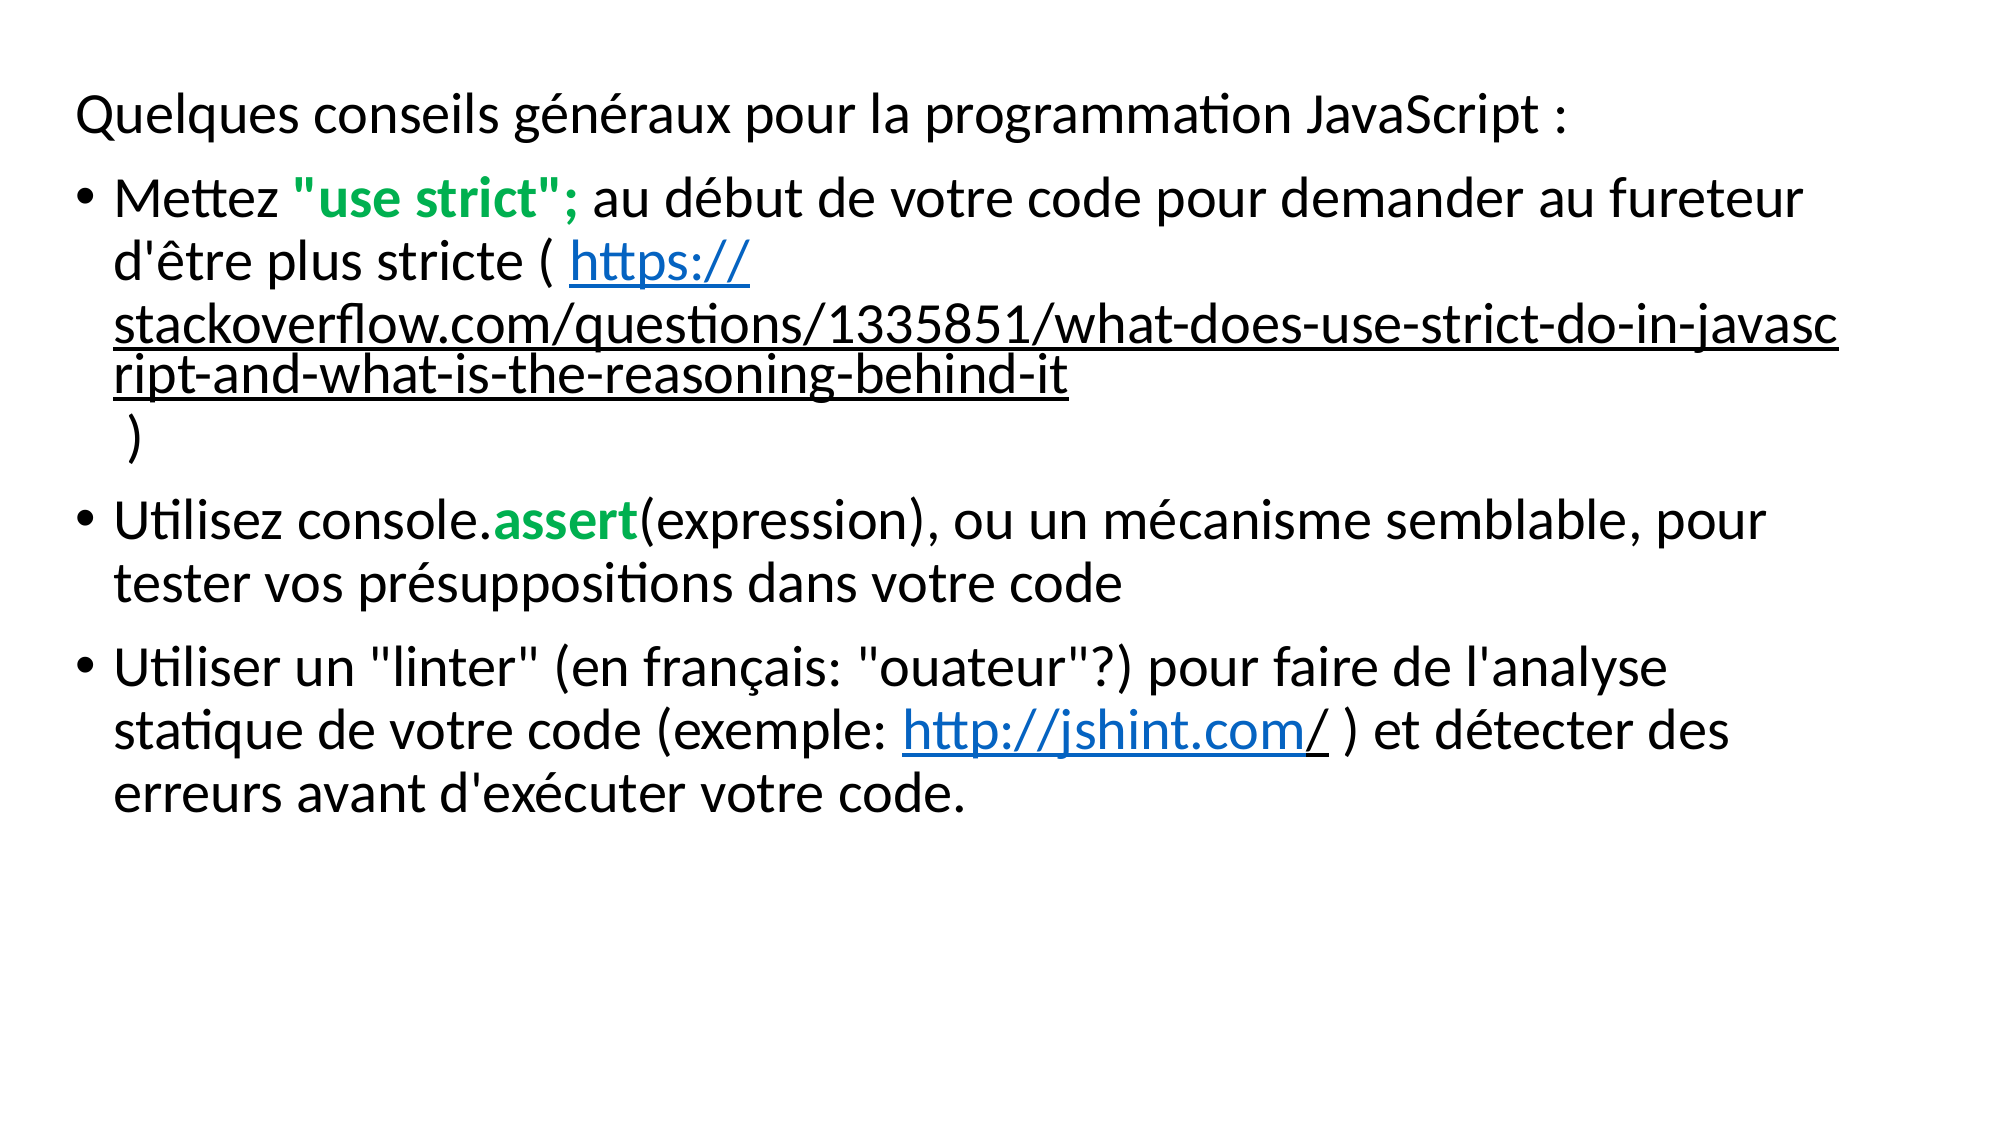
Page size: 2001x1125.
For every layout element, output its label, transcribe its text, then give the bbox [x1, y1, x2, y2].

list Quelques conseils généraux pour la programmation JavaScript : Mettez "use strict"; au début de votre code pour demander au fureteur d'être plus stricte ( https://stackoverflow.com/questions/1335851/what-does-use-strict-do-in-javascript-and-what-is-the-reasoning-behind-it ) Utilisez console.assert(expression), ou un mécanisme semblable, pour tester vos présuppositions dans votre code Utiliser un "linter" (en français: "ouateur"?) pour faire de l'analyse statique de votre code (exemple: http://jshint.com/ ) et détecter des erreurs avant d'exécuter votre code. [60, 76, 1863, 1014]
